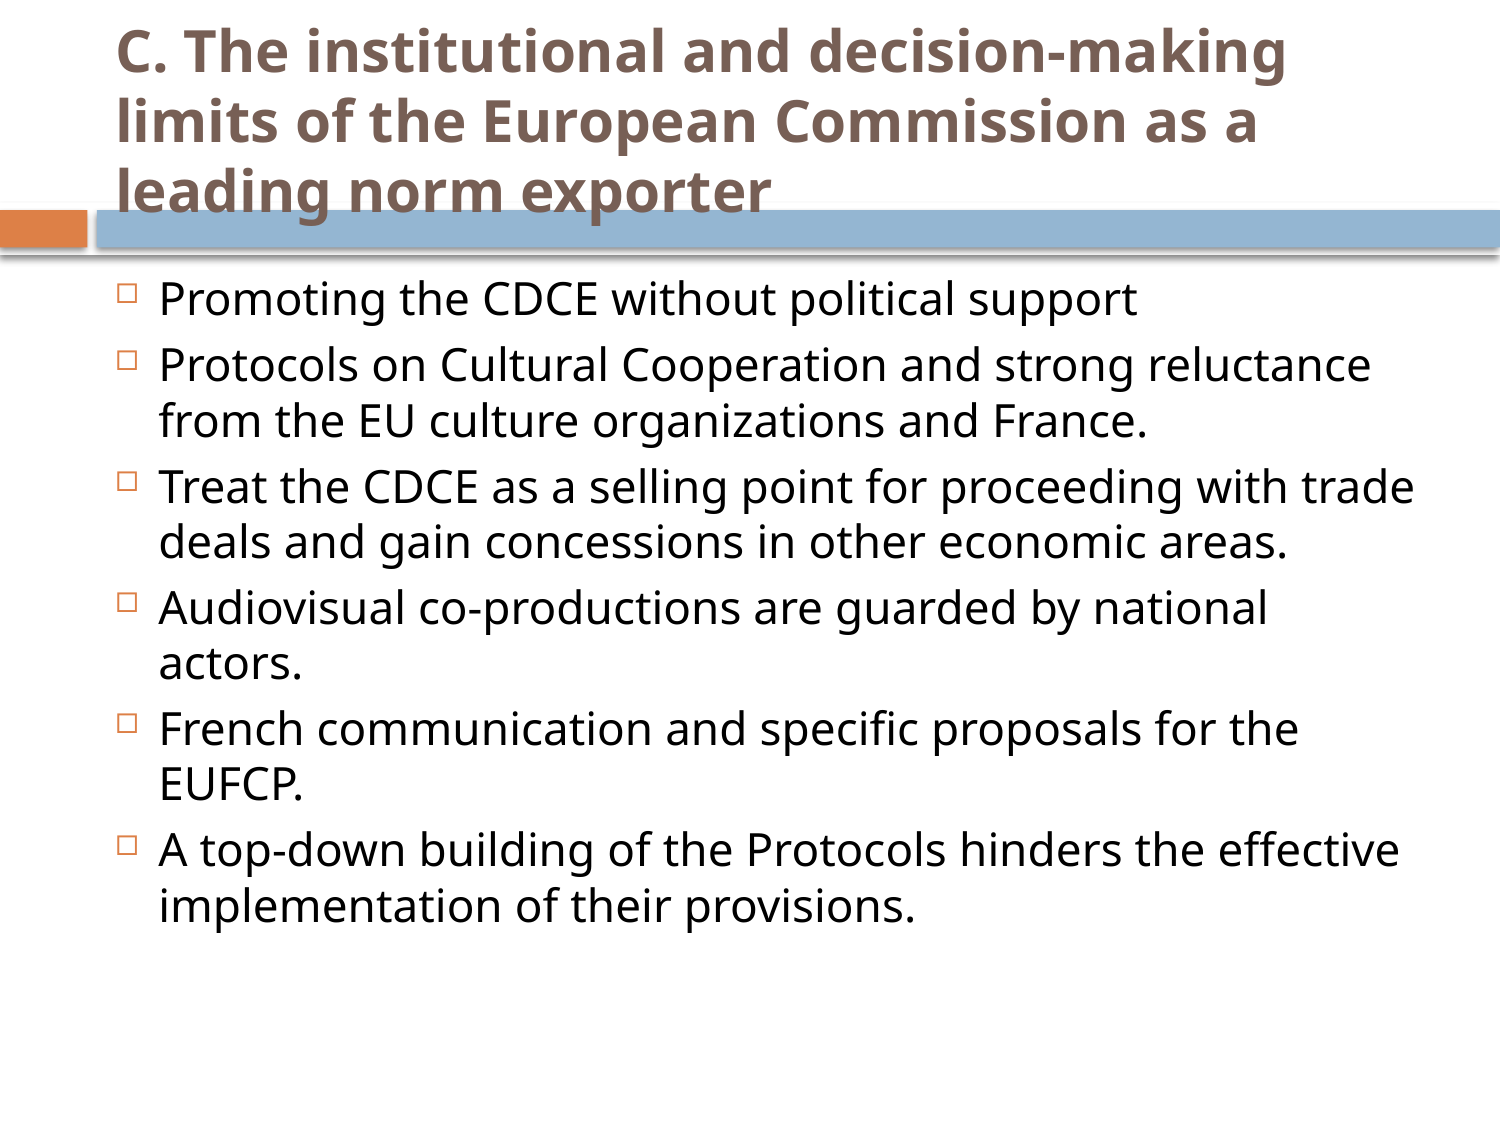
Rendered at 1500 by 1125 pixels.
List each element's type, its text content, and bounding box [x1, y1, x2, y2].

title C. The institutional and decision-making limits of the European Commission as a leading norm exporter [100, 37, 1438, 200]
list Promoting the CDCE without political support Protocols on Cultural Cooperation and strong reluctance from the EU culture organizations and France. Treat the CDCE as a selling point for proceeding with trade deals and gain concessions in other economic areas. Audiovisual co-productions are guarded by national actors. French communication and specific proposals for the EUFCP. A top-down building of the Protocols hinders the effective implementation of their provisions. [100, 262, 1438, 1000]
